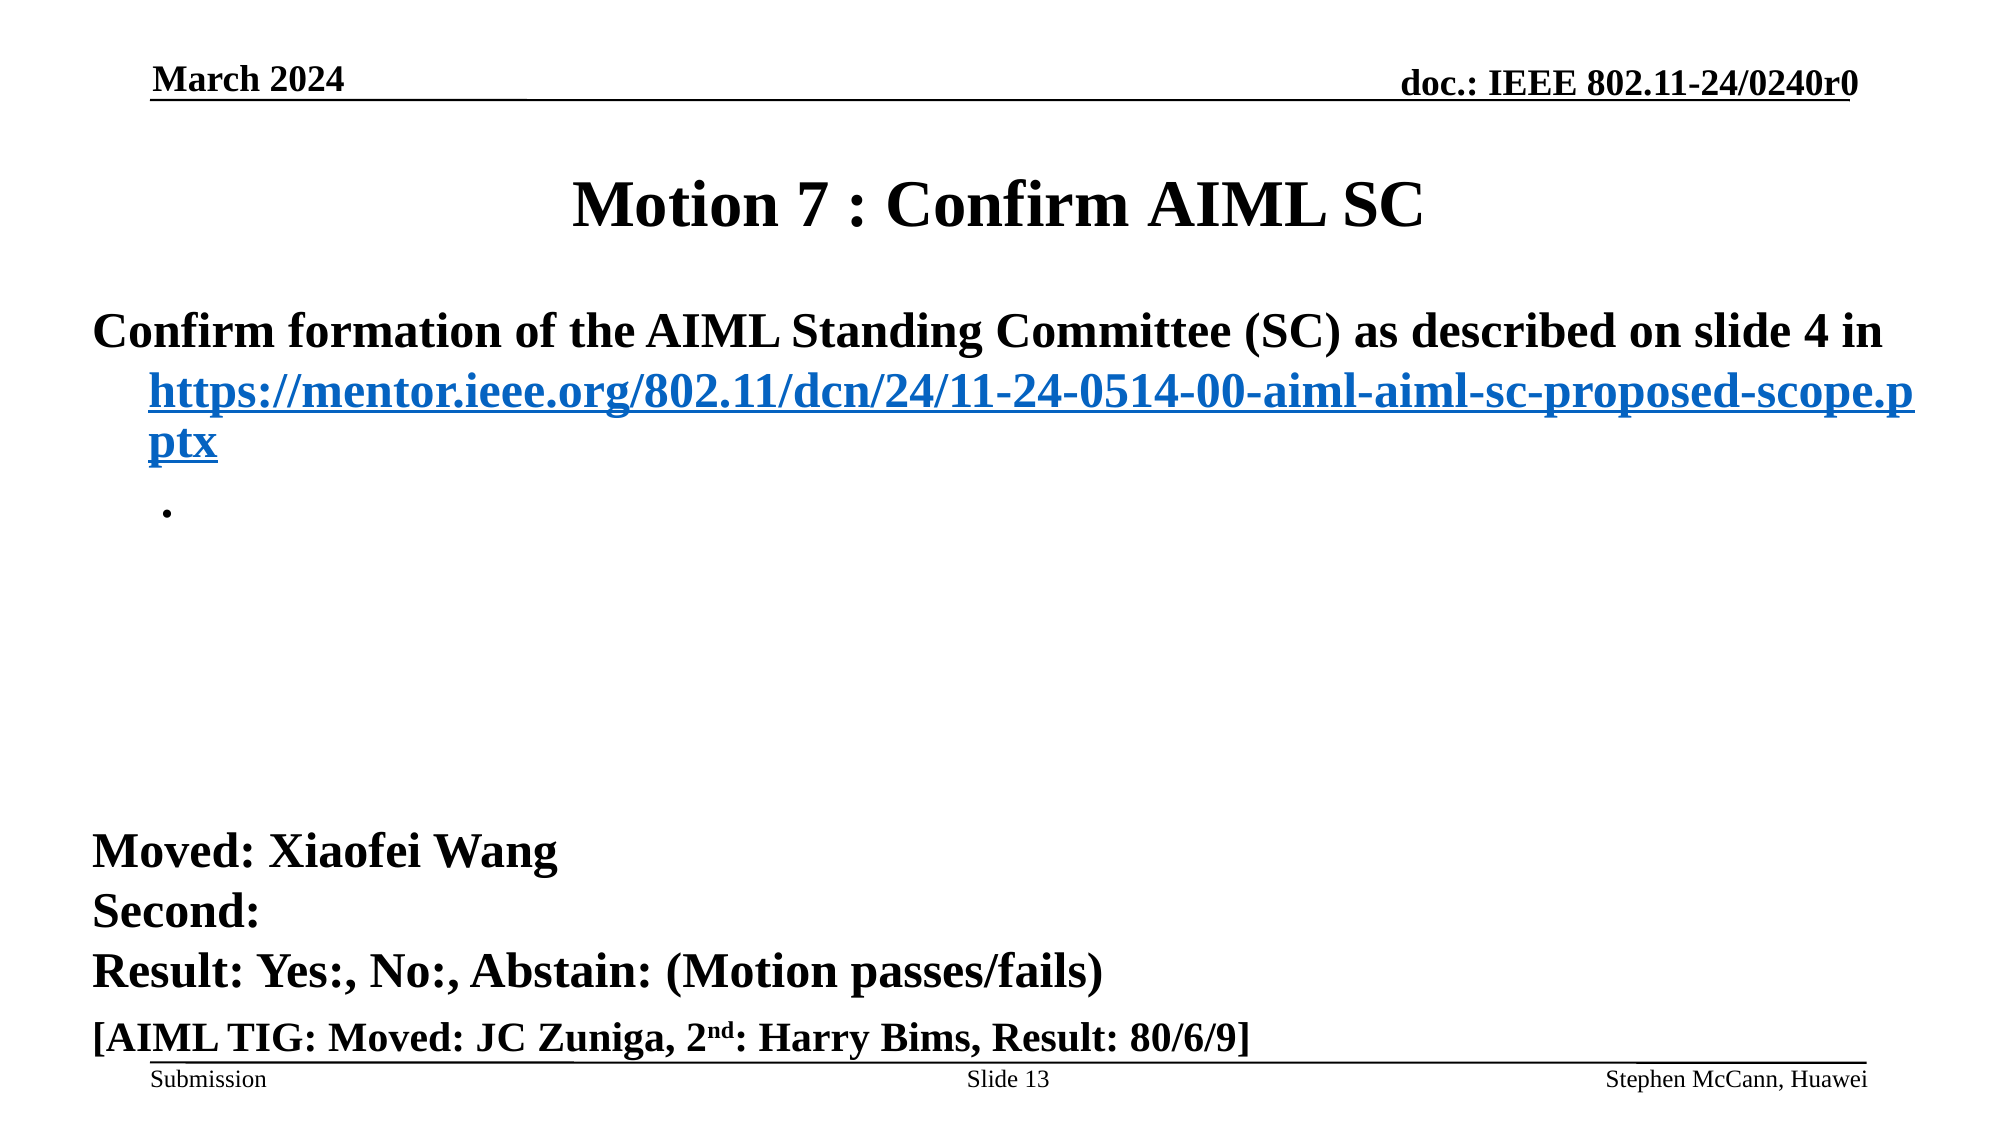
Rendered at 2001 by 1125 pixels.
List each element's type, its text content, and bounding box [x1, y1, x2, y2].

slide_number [152, 54, 563, 100]
footer Stephen McCann, Huawei [1171, 1061, 1869, 1093]
title Motion 7 : Confirm AIML SC [149, 112, 1850, 288]
list Confirm formation of the AIML Standing Committee (SC) as described on slide 4 in https://mentor.ieee.org/802.11/dcn/24/11-24-0514-00-aiml-aiml-sc-proposed-scope.pptx . Moved: Xiaofei Wang Second: Result: Yes:, No:, Abstain: (Motion passes/fails) [AIML TIG: Moved: JC Zuniga, 2nd: Harry Bims, Result: 80/6/9] [76, 289, 1940, 1063]
slide_number Slide 13 [950, 1061, 1067, 1123]
